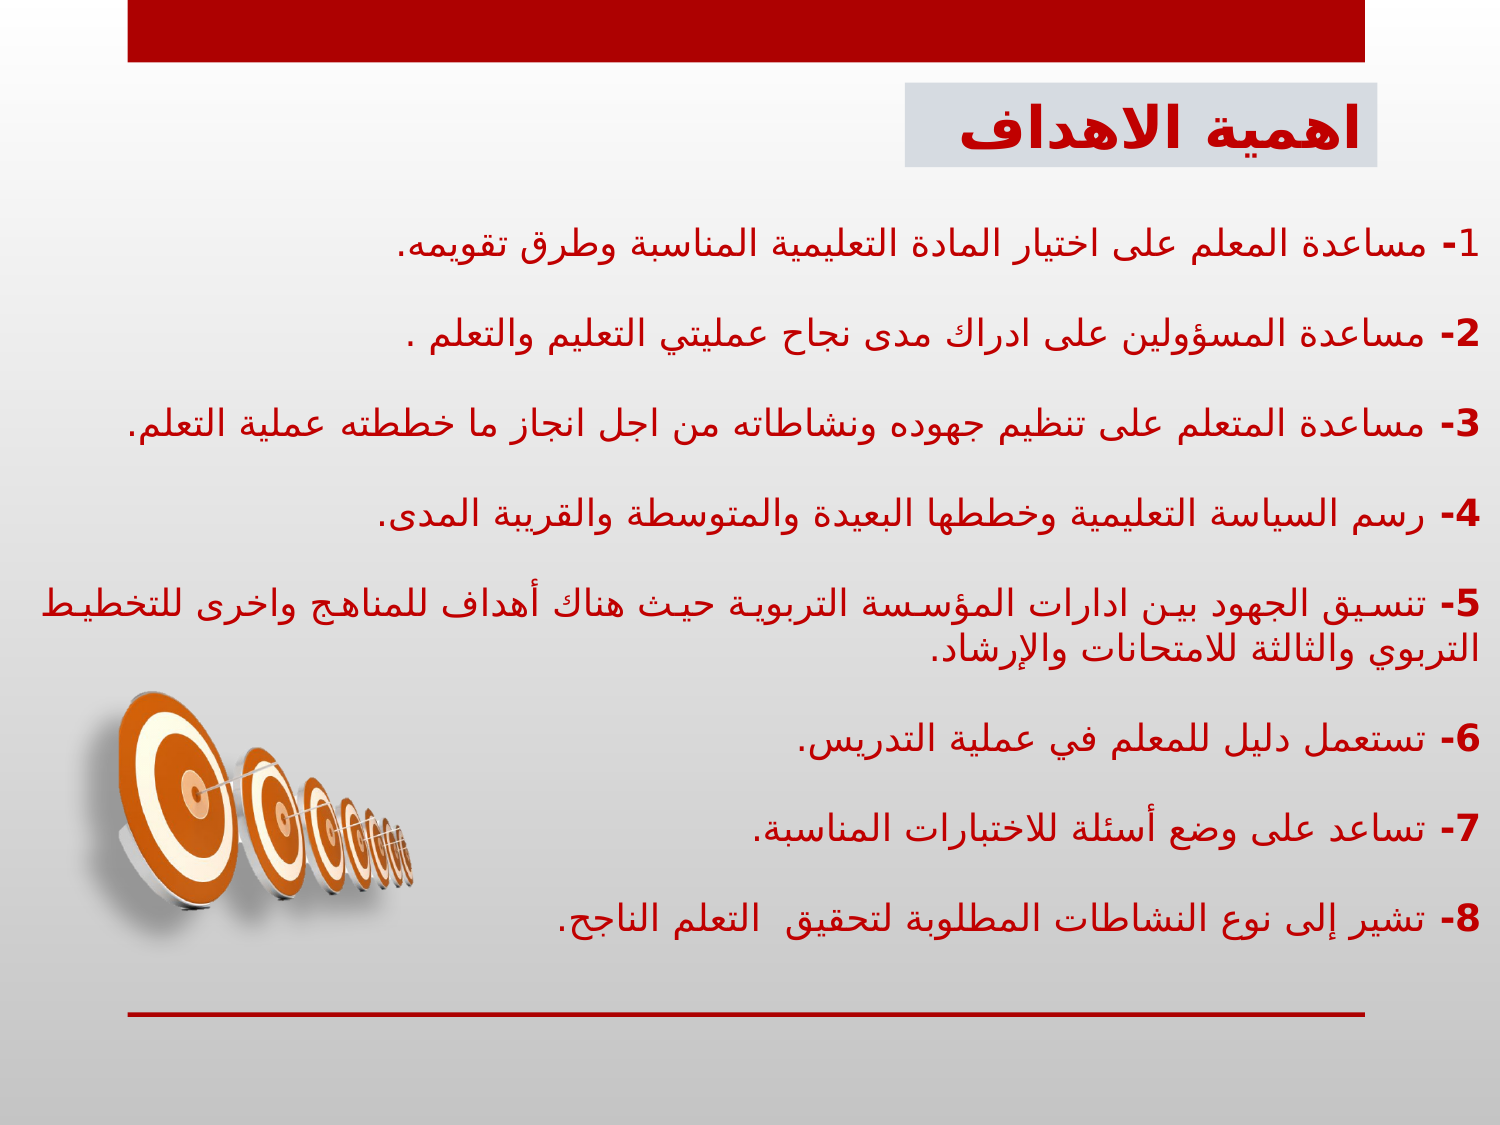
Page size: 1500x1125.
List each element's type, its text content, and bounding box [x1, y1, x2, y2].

text_box اهمية الاهداف [904, 82, 1378, 168]
picture [75, 656, 504, 965]
text_box 1- مساعدة المعلم على اختيار المادة التعليمية المناسبة وطرق تقويمه. 2- مساعدة المسؤولين على ادراك مدى نجاح عمليتي التعليم والتعلم . 3- مساعدة المتعلم على تنظيم جهوده ونشاطاته من اجل انجاز ما خططته عملية التعلم. 4- رسم السياسة التعليمية وخططها البعيدة والمتوسطة والقريبة المدى. 5- تنسيق الجهود بين ادارات المؤسسة التربوية حيث هناك أهداف للمناهج واخرى للتخطيط التربوي والثالثة للامتحانات والإرشاد. 6- تستعمل دليل للمعلم في عملية التدريس. 7- تساعد على وضع أسئلة للاختبارات المناسبة. 8- تشير إلى نوع النشاطات المطلوبة لتحقيق التعلم الناجح. [25, 211, 1496, 991]
